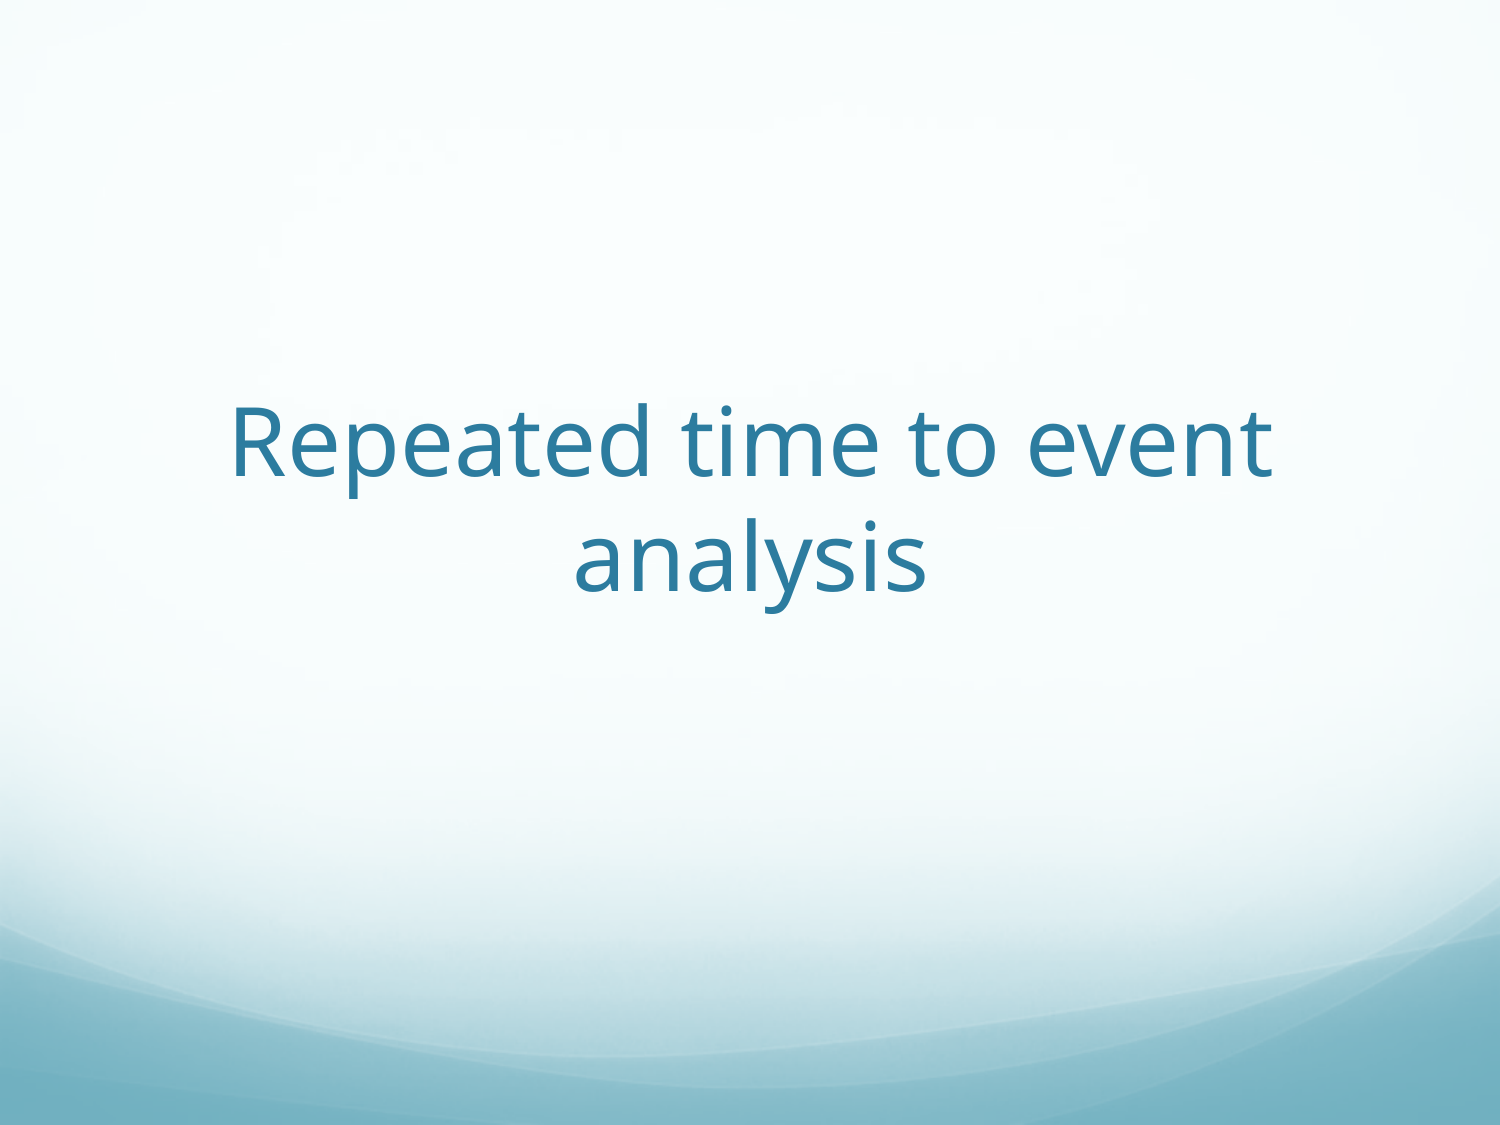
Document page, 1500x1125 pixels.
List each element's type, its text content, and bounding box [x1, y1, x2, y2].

title Repeated time to event analysis [90, 394, 1412, 618]
